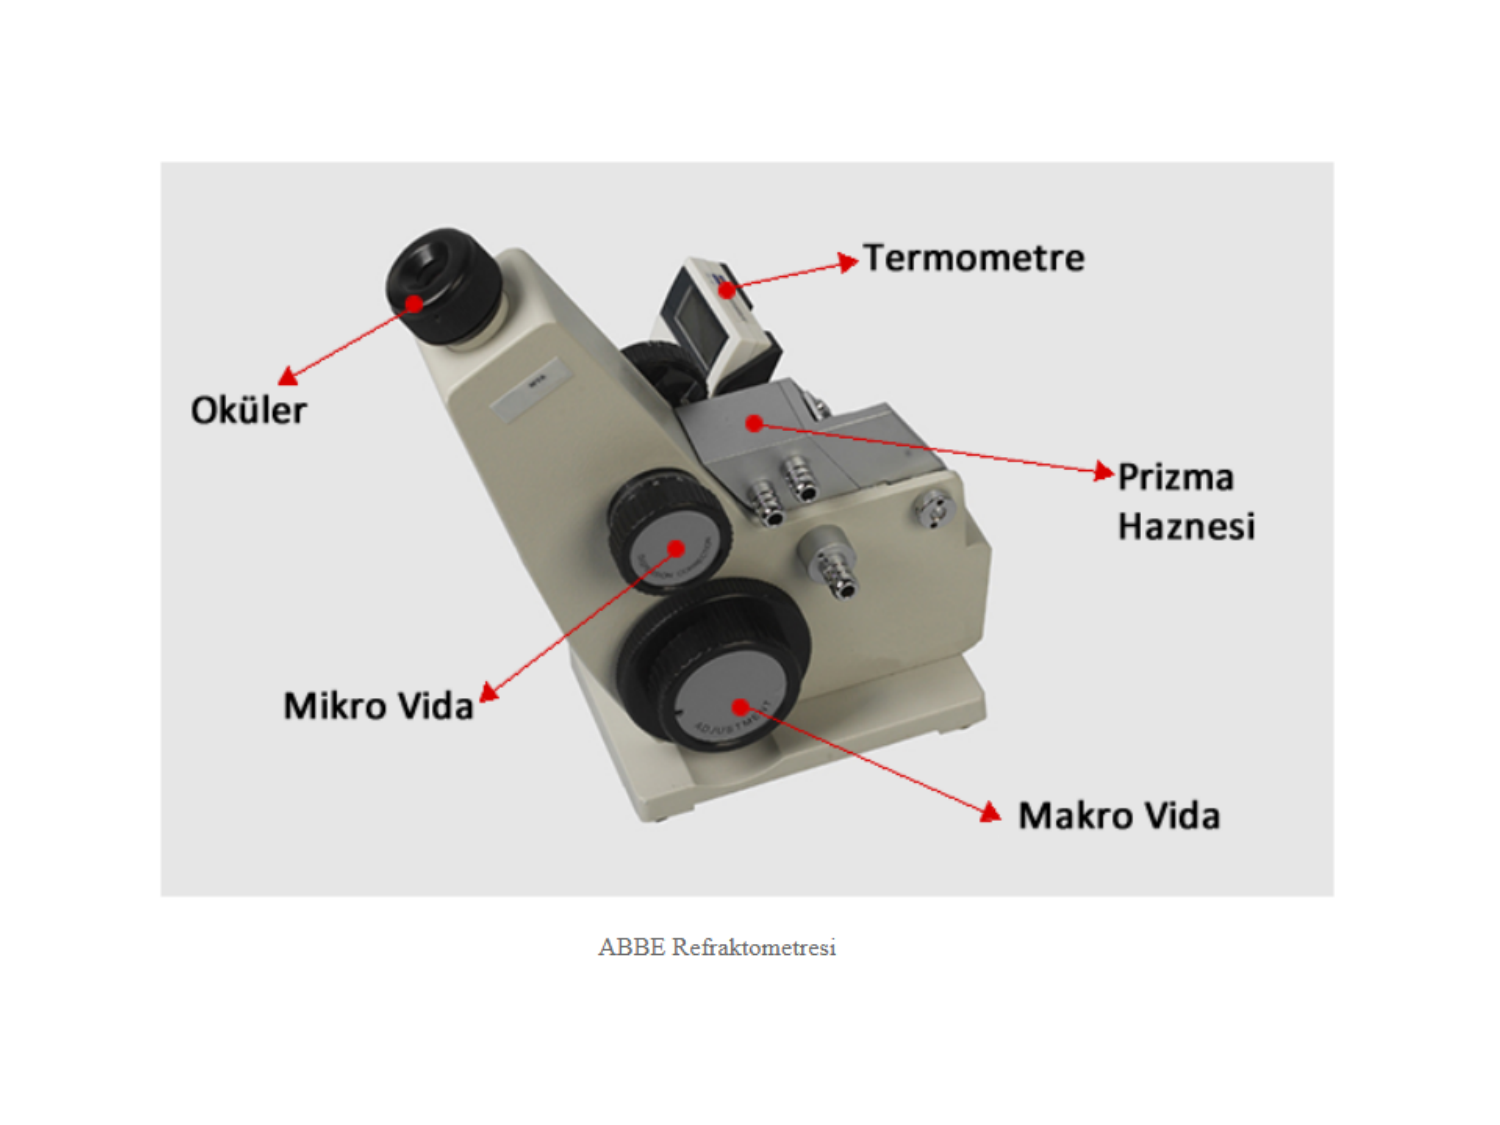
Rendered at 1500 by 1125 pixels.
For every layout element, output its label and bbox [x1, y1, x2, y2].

picture [137, 146, 1363, 979]
